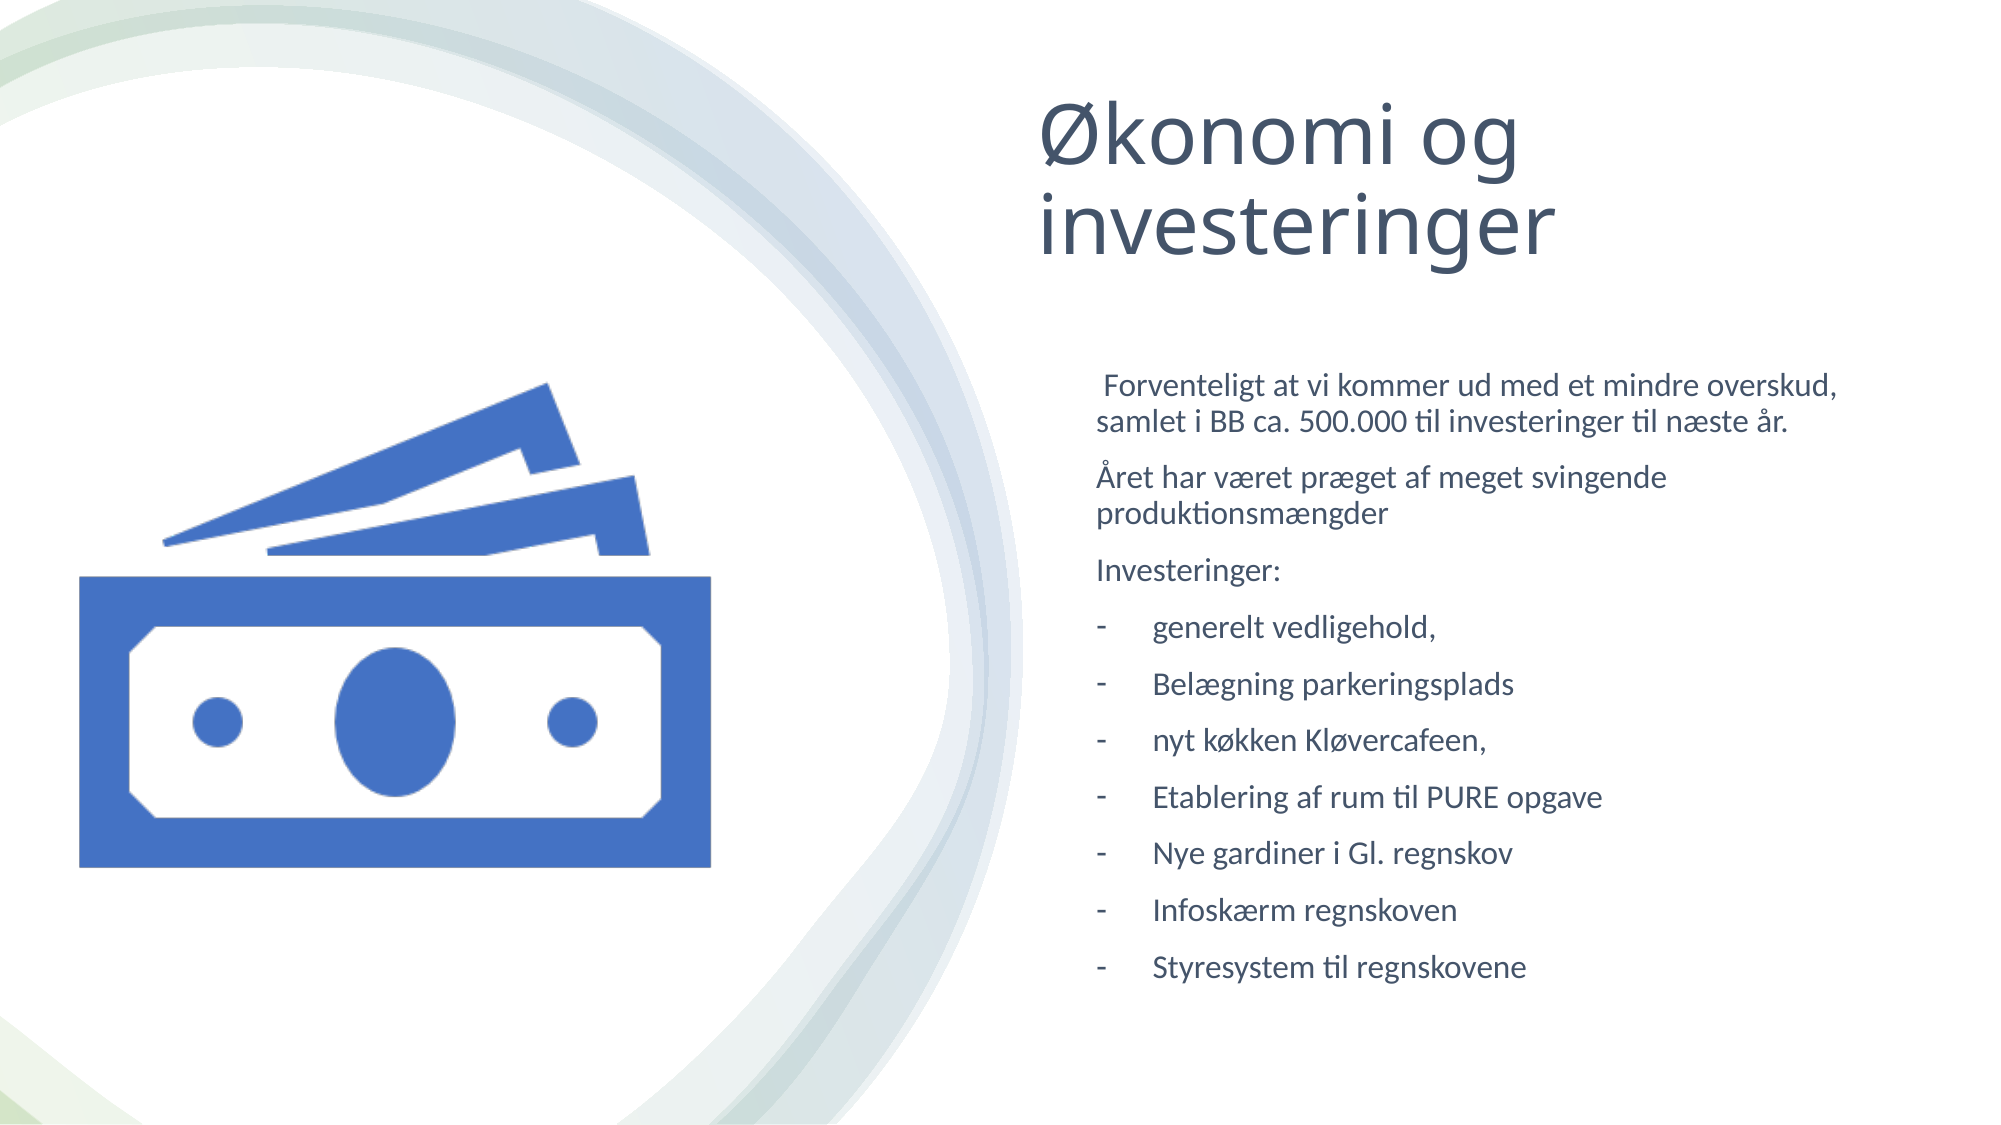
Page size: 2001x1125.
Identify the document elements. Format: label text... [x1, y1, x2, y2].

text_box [0, 0, 1023, 1125]
text_box [1023, 0, 2000, 1125]
title Økonomi og investeringer [1023, 84, 1812, 298]
subtitle Forventeligt at vi kommer ud med et mindre overskud, samlet i BB ca. 500.000 til investeringer til næste år. Året har været præget af meget svingende produktionsmængder Investeringer: generelt vedligehold, Belægning parkeringsplads nyt køkken Kløvercafeen, Etablering af rum til PURE opgave Nye gardiner i Gl. regnskov Infoskærm regnskoven Styresystem til regnskovene [1081, 360, 1870, 1002]
